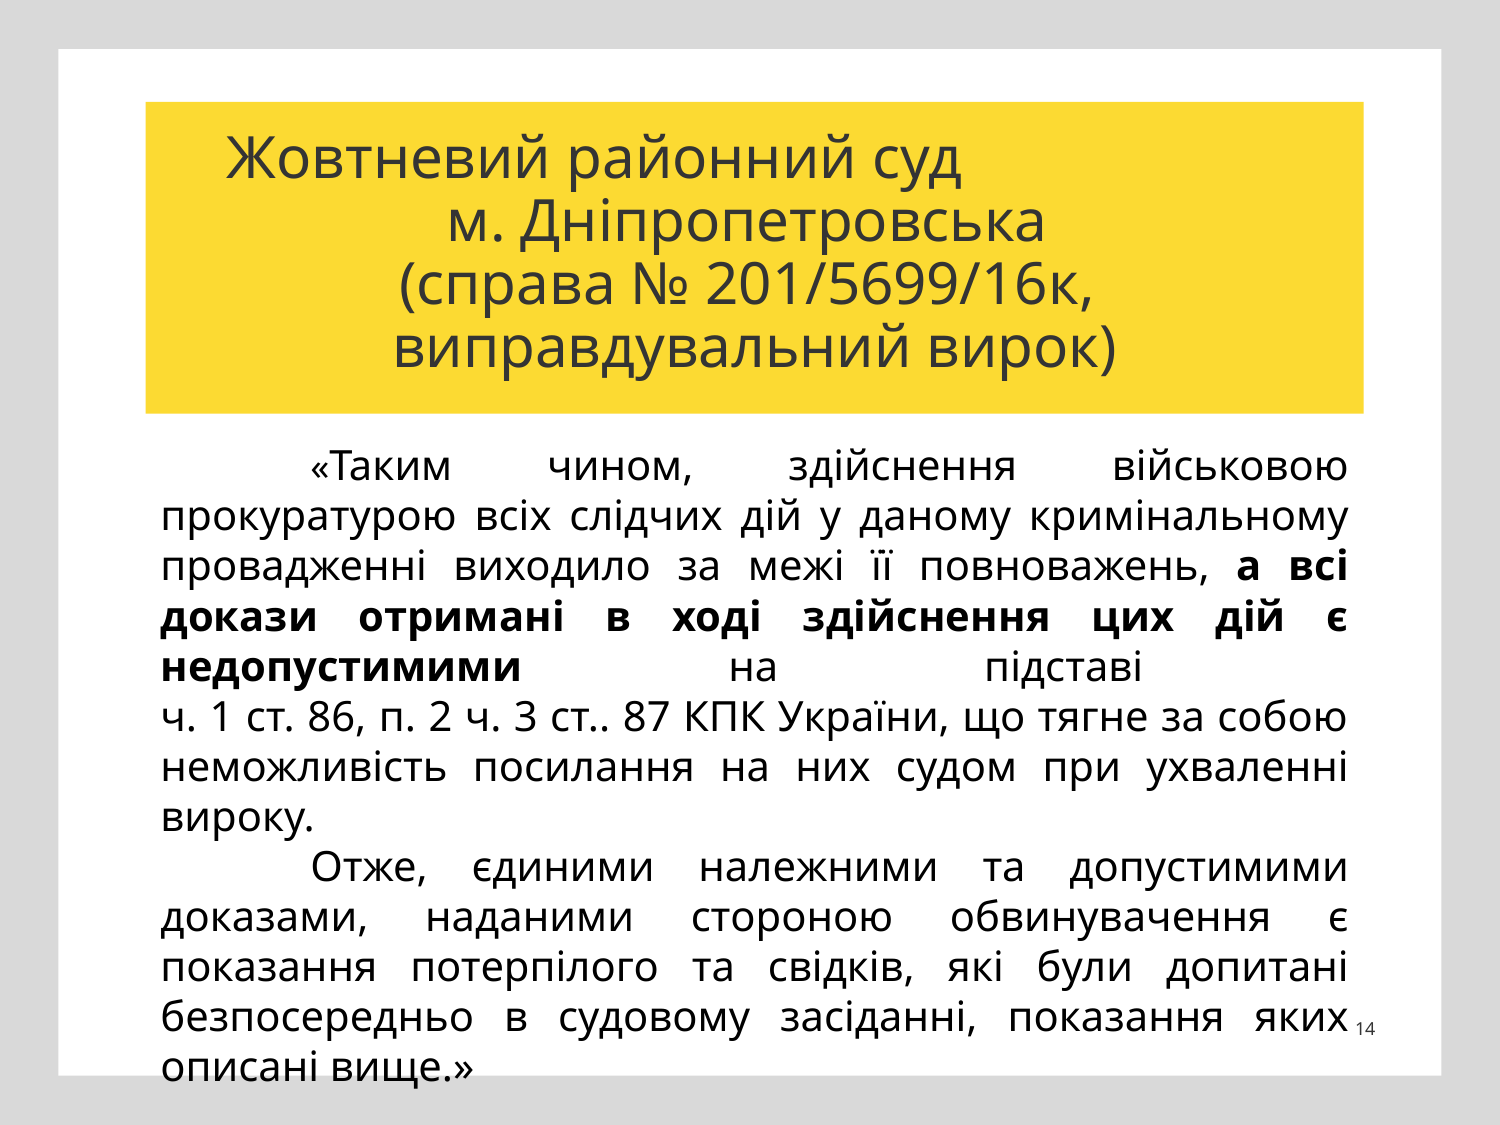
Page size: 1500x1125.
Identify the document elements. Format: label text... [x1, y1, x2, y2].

text_box «Таким чином, здійснення військовою прокуратурою всіх слідчих дій у даному кримінальному провадженні виходило за межі її повноважень, а всі докази отримані в ході здійснення цих дій є недопустимими на підставі ч. 1 ст. 86, п. 2 ч. 3 ст.. 87 КПК України, що тягне за собою неможливість посилання на них судом при ухваленні вироку. Отже, єдиними належними та допустимими доказами, наданими стороною обвинувачення є показання потерпілого та свідків, які були допитані безпосередньо в судовому засіданні, показання яких описані вище.» [145, 386, 1364, 1125]
title Жовтневий районний суд м. Дніпропетровська (справа № 201/5699/16к, виправдувальний вирок) [145, 101, 1364, 386]
slide_number 14 [1364, 999, 1391, 1060]
